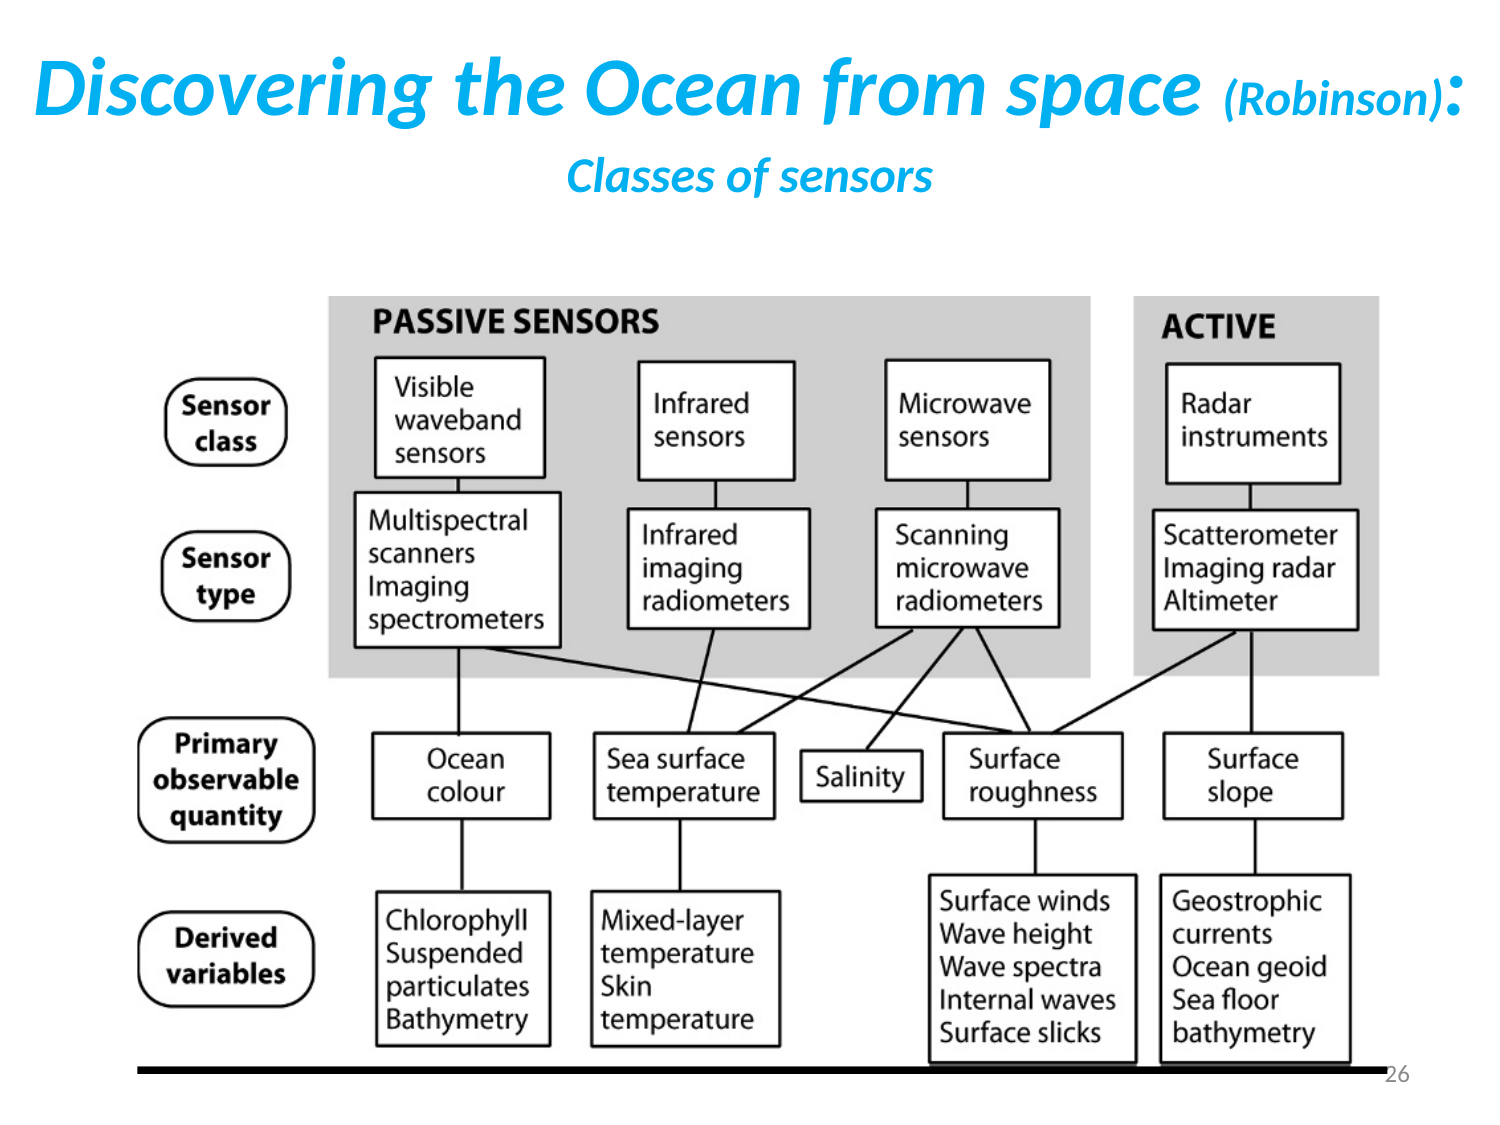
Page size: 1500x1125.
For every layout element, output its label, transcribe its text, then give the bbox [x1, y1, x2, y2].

list Discovering the Ocean from space (Robinson): Classes of sensors [0, 24, 1500, 202]
picture [137, 296, 1388, 1074]
slide_number 26 [1074, 1042, 1425, 1103]
